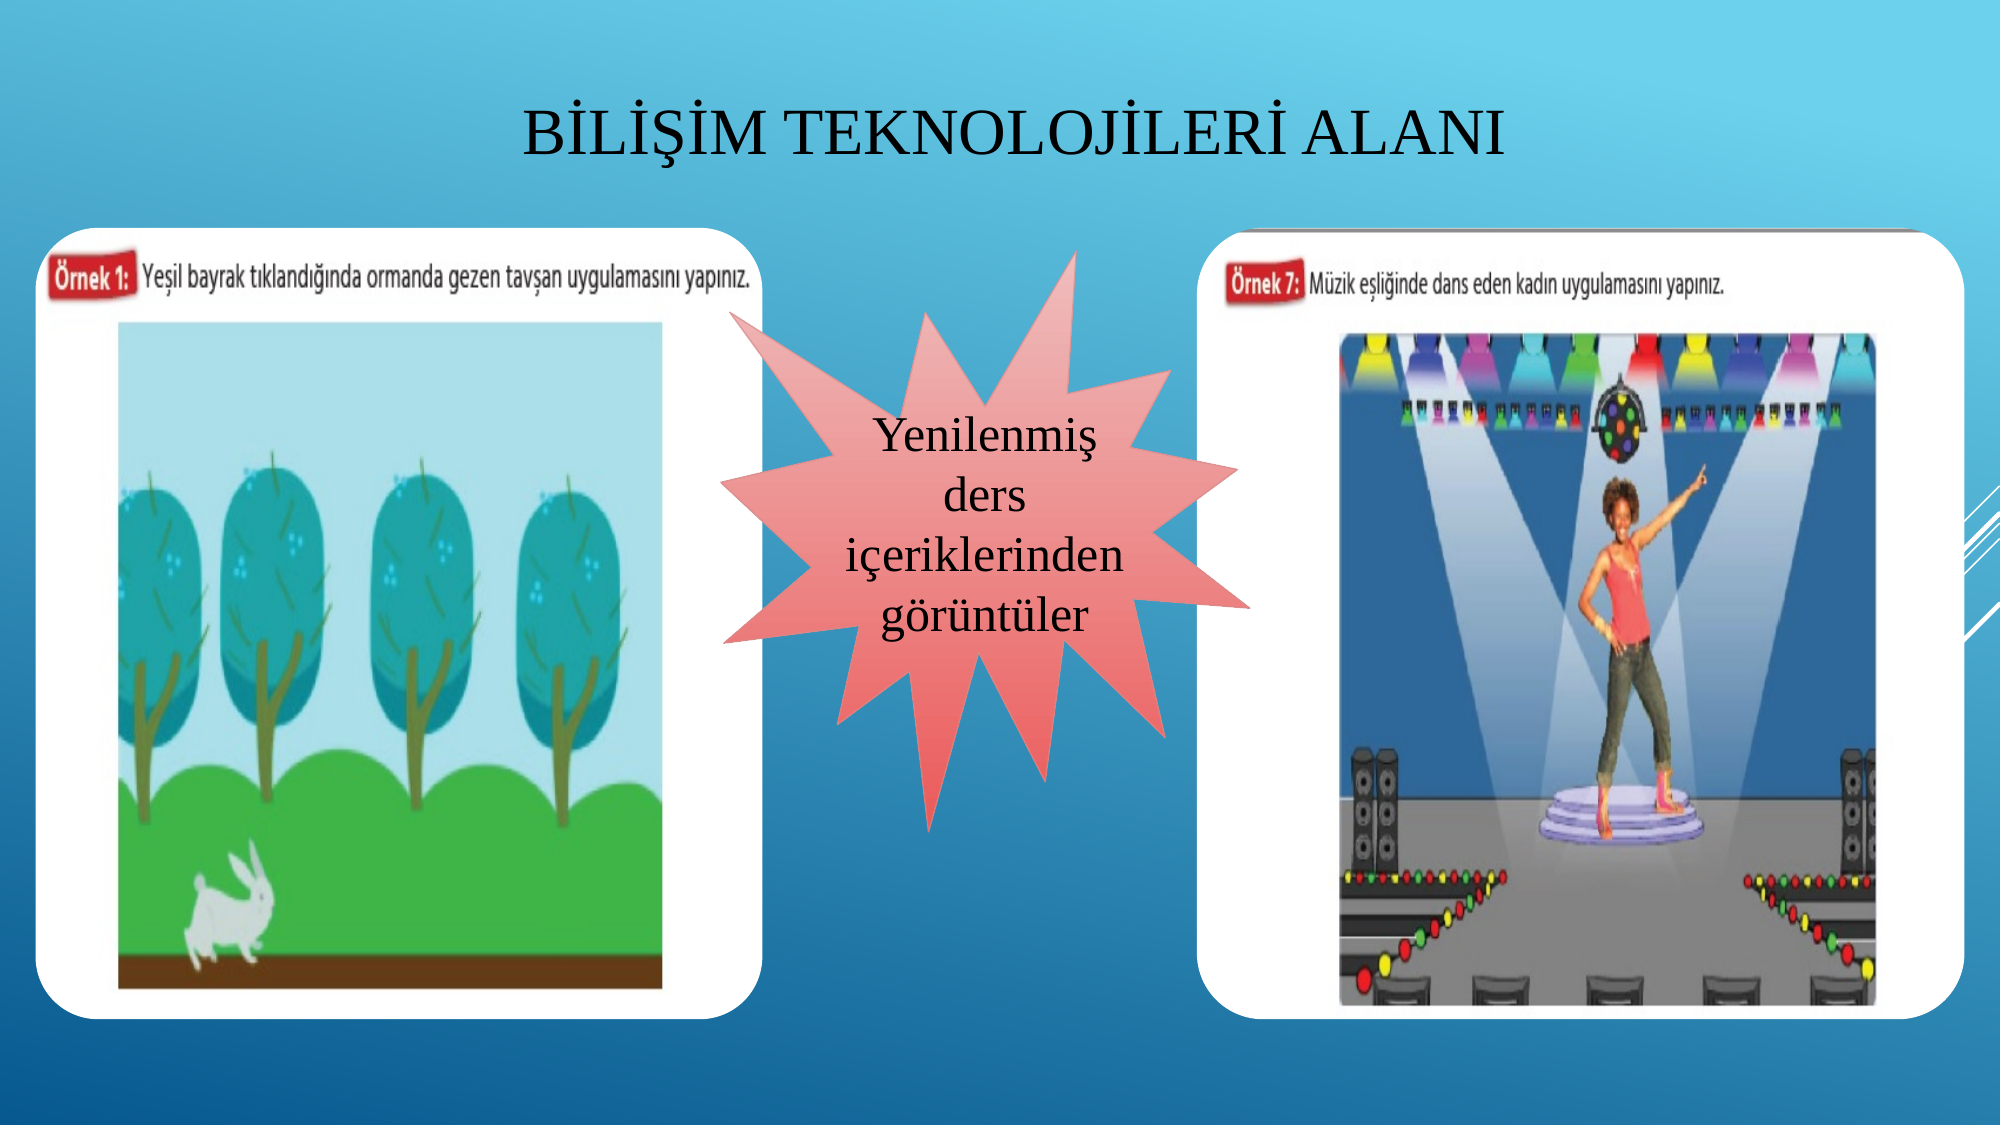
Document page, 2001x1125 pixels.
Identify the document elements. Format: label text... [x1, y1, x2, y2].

text_box BİLİŞİM TEKNOLOJİlerİ ALANI [482, 49, 1548, 207]
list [35, 227, 763, 1020]
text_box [720, 250, 1250, 833]
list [1196, 227, 1965, 1020]
